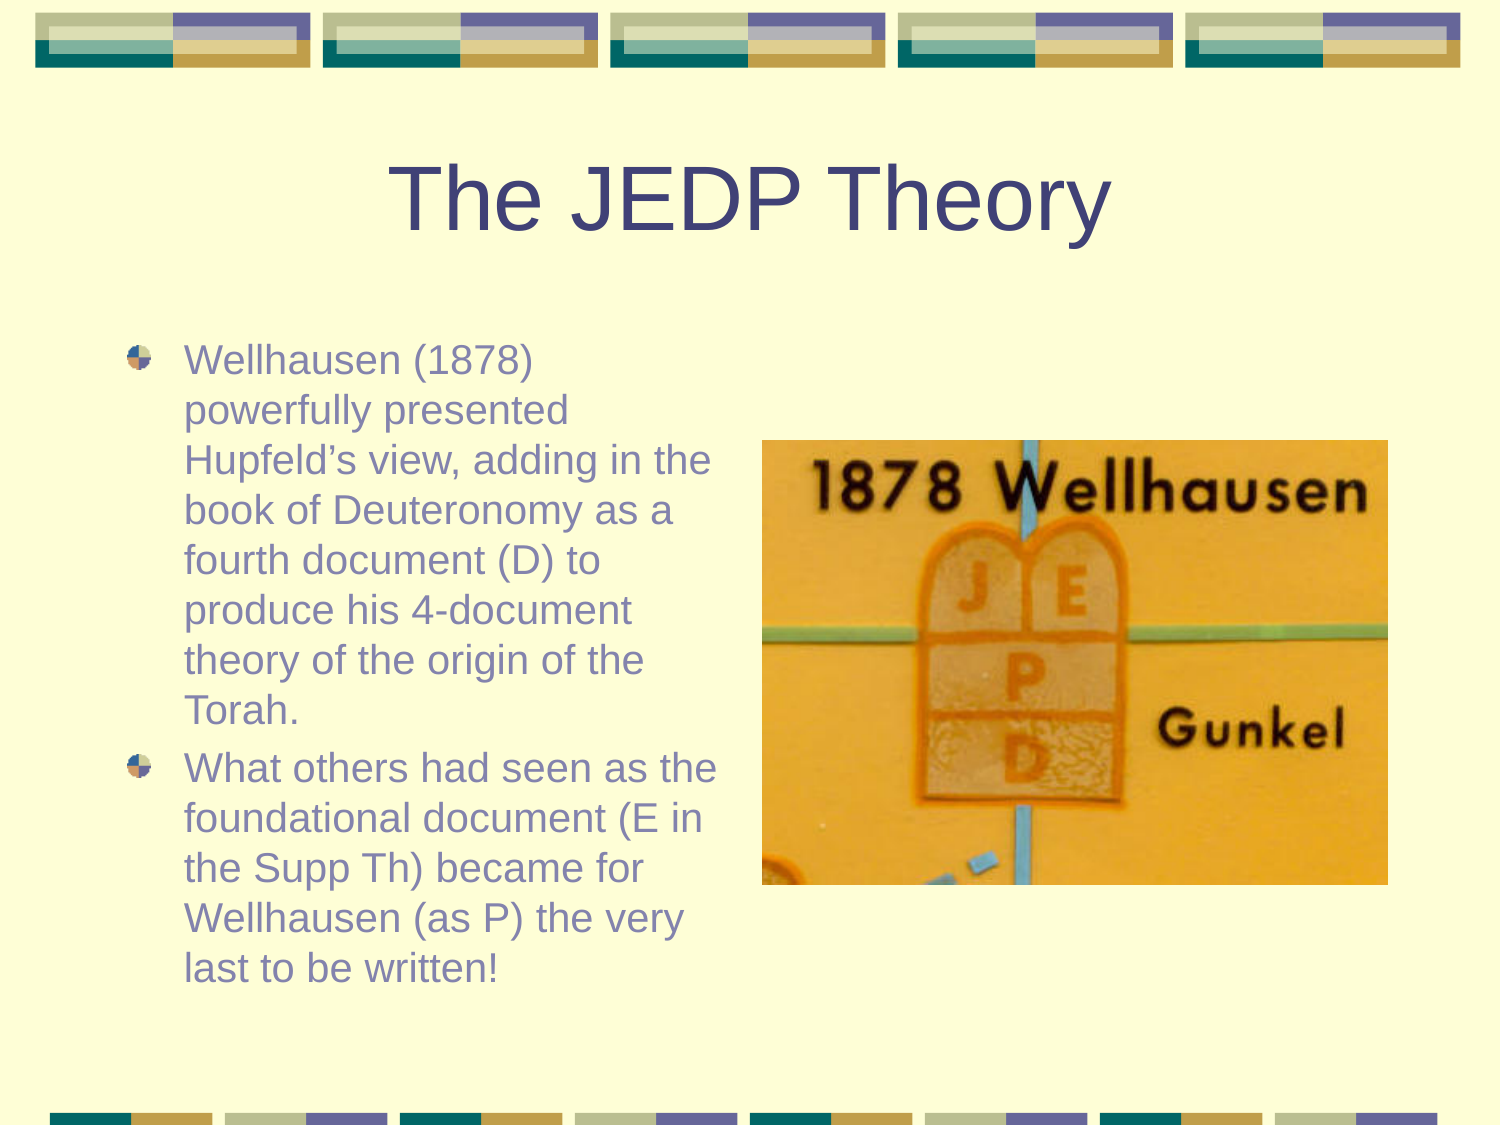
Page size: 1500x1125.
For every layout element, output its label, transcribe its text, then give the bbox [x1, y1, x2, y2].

list Wellhausen (1878) powerfully presented Hupfeld’s view, adding in the book of Deuteronomy as a fourth document (D) to produce his 4-document theory of the origin of the Torah. What others had seen as the foundational document (E in the Supp Th) became for Wellhausen (as P) the very last to be written! [112, 324, 738, 1000]
picture [127, 345, 151, 370]
title The JEDP Theory [112, 99, 1388, 288]
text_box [762, 439, 1388, 885]
picture [127, 754, 151, 778]
